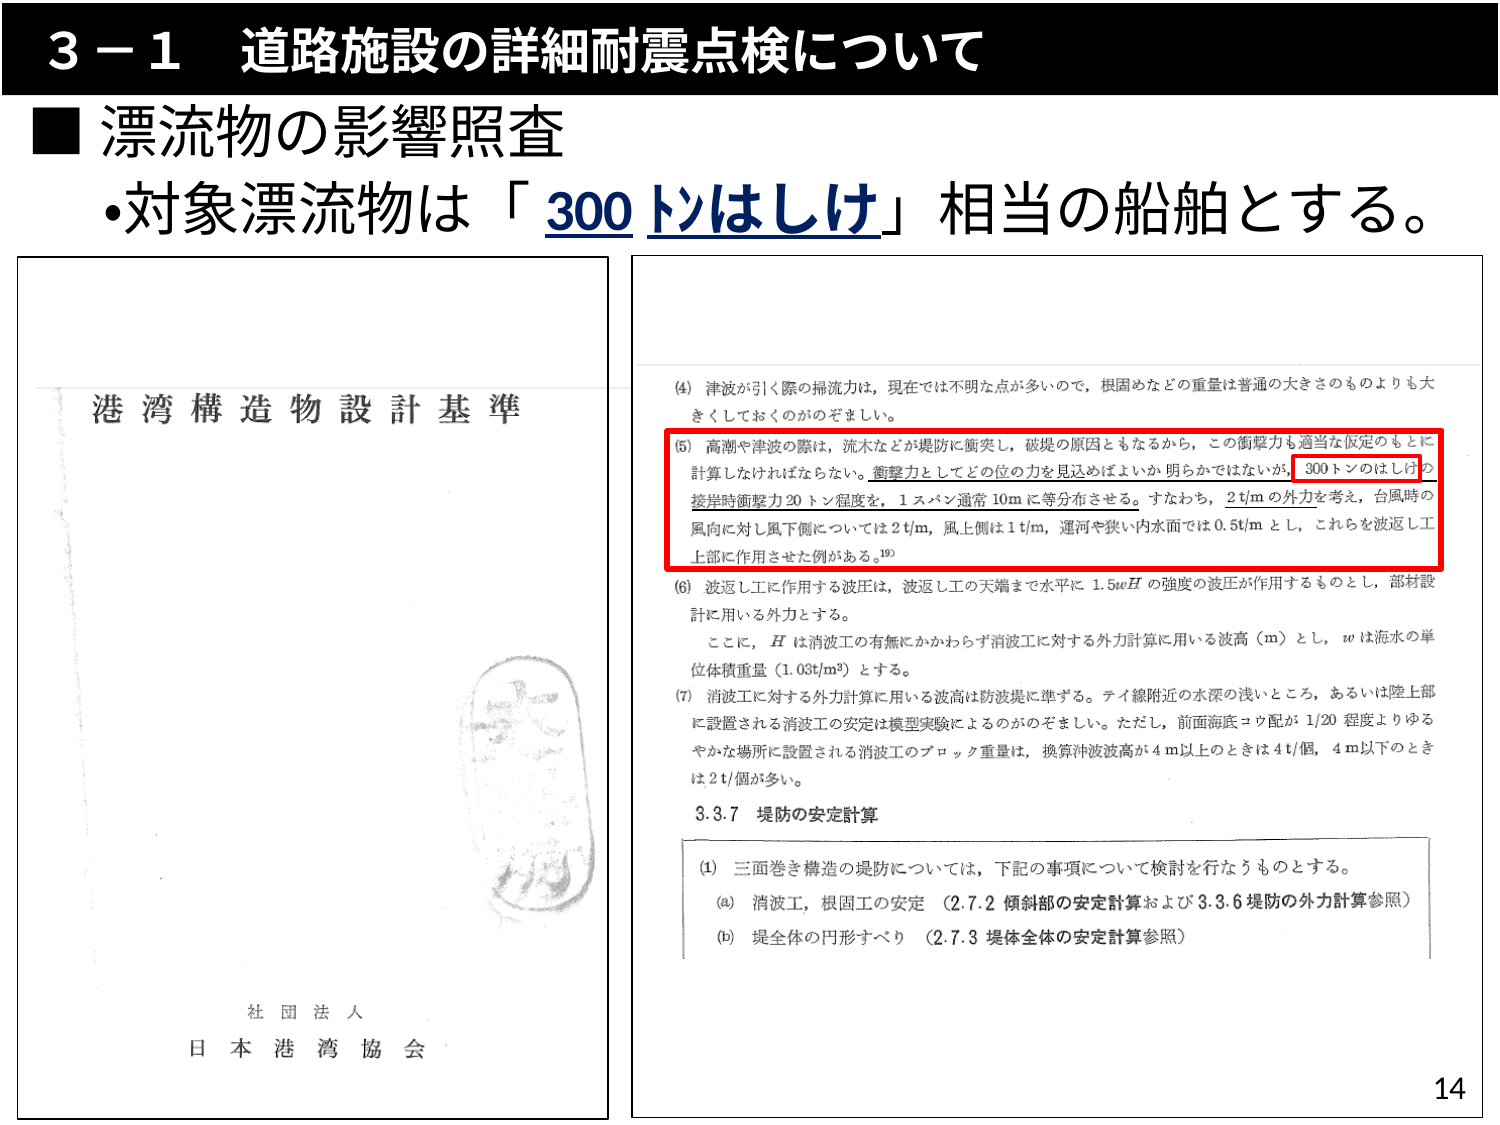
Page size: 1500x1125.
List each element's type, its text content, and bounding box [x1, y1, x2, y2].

text_box ３－１ 道路施設の詳細耐震点検について [0, 1, 1500, 97]
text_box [17, 256, 628, 1120]
text_box ■漂流物の影響照査 [12, 80, 1495, 181]
text_box ・対象漂流物は「300ﾄﾝはしけ」相当の船舶とする。 [88, 156, 1500, 257]
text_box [631, 255, 1483, 1118]
